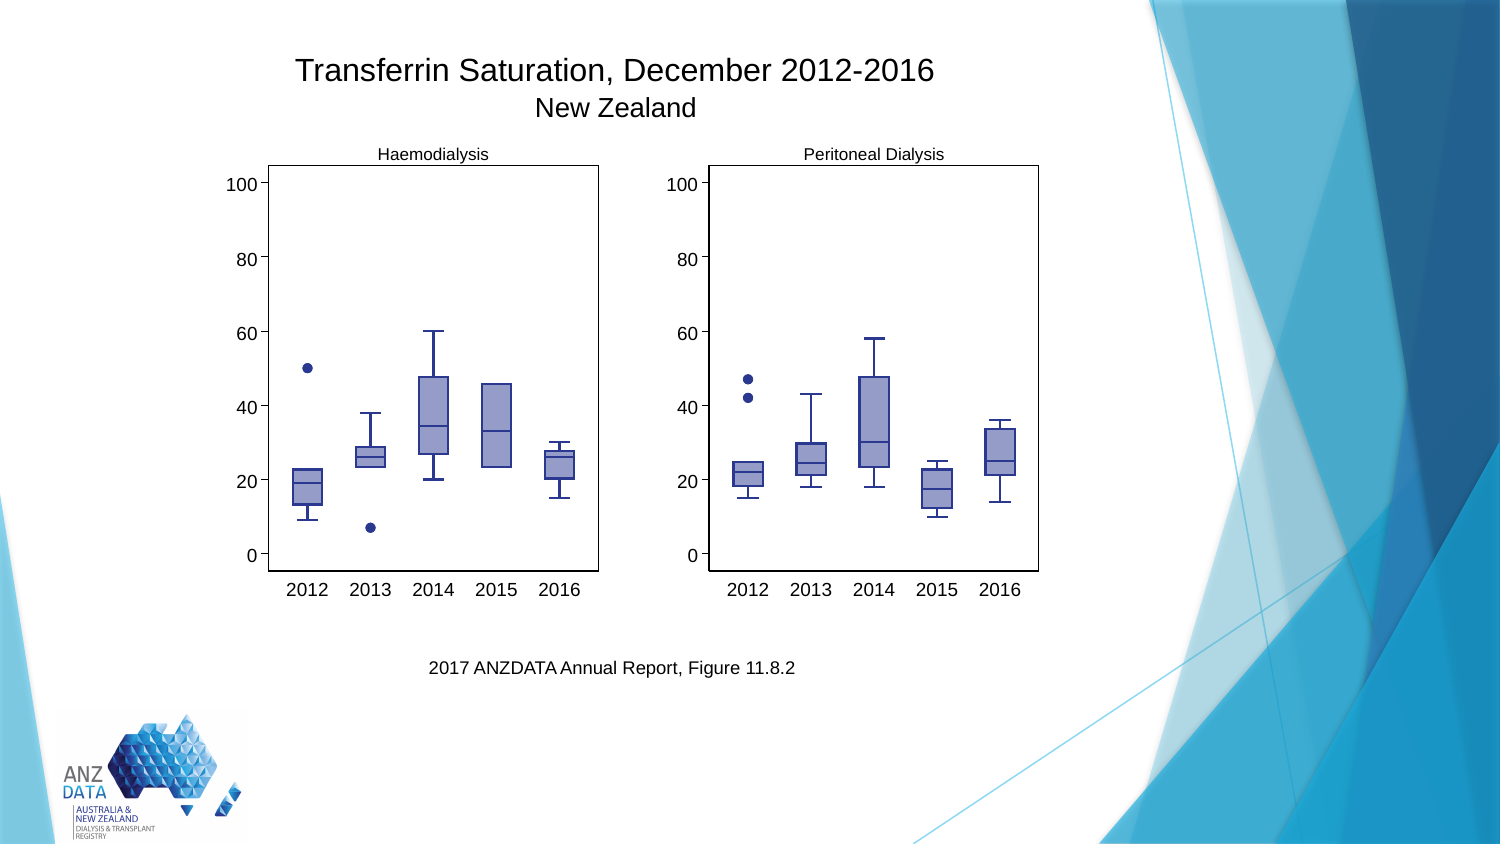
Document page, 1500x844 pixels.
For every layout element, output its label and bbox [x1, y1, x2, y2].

picture [55, 708, 247, 844]
list [160, 34, 1071, 697]
